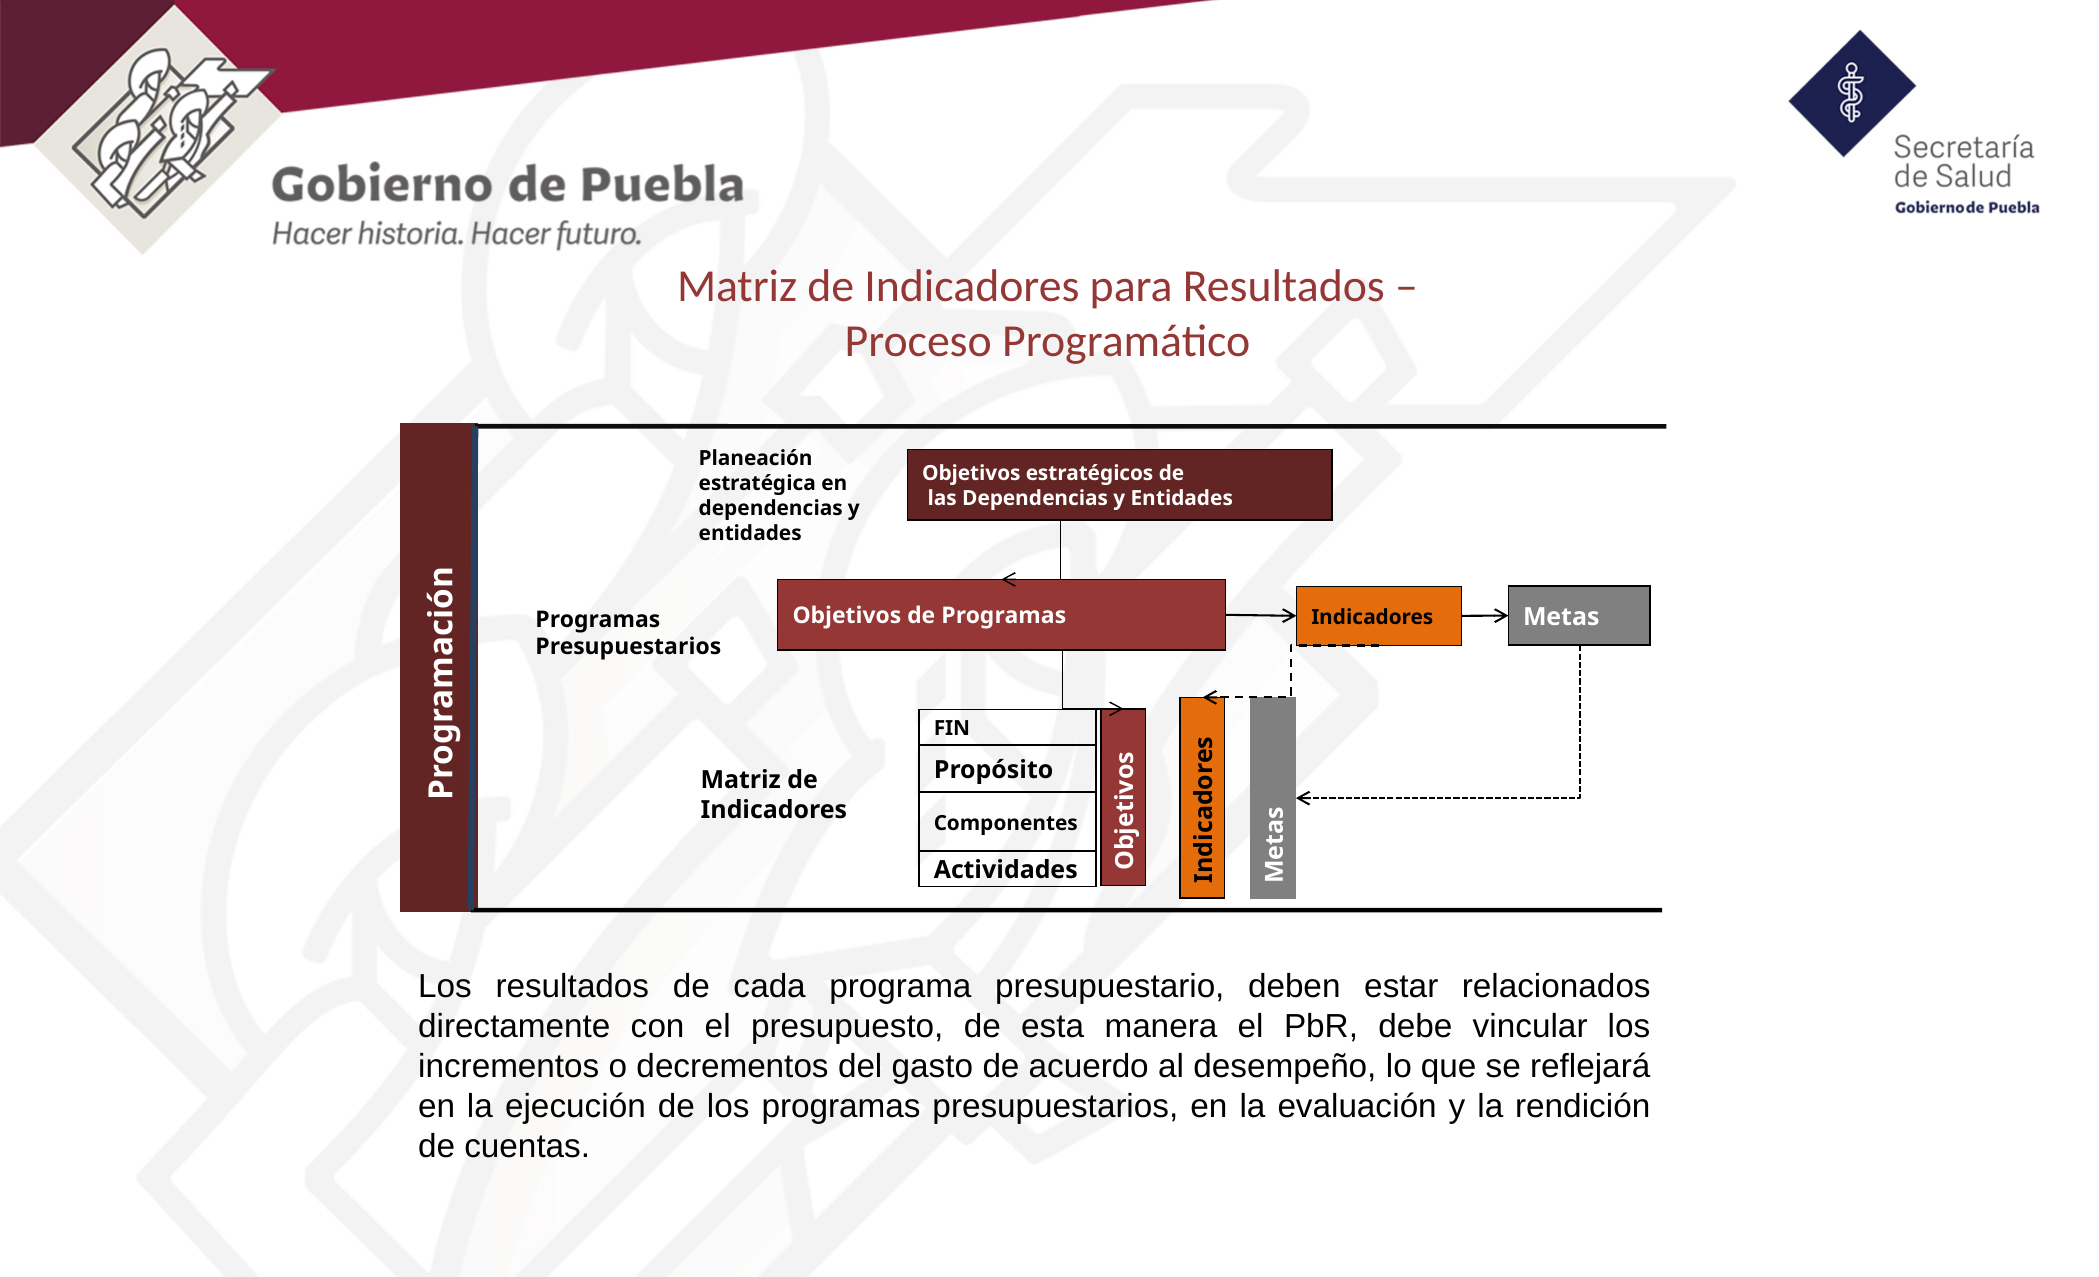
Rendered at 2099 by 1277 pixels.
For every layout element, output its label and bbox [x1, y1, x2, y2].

picture [0, 0, 2099, 1277]
text_box [402, 425, 1667, 911]
